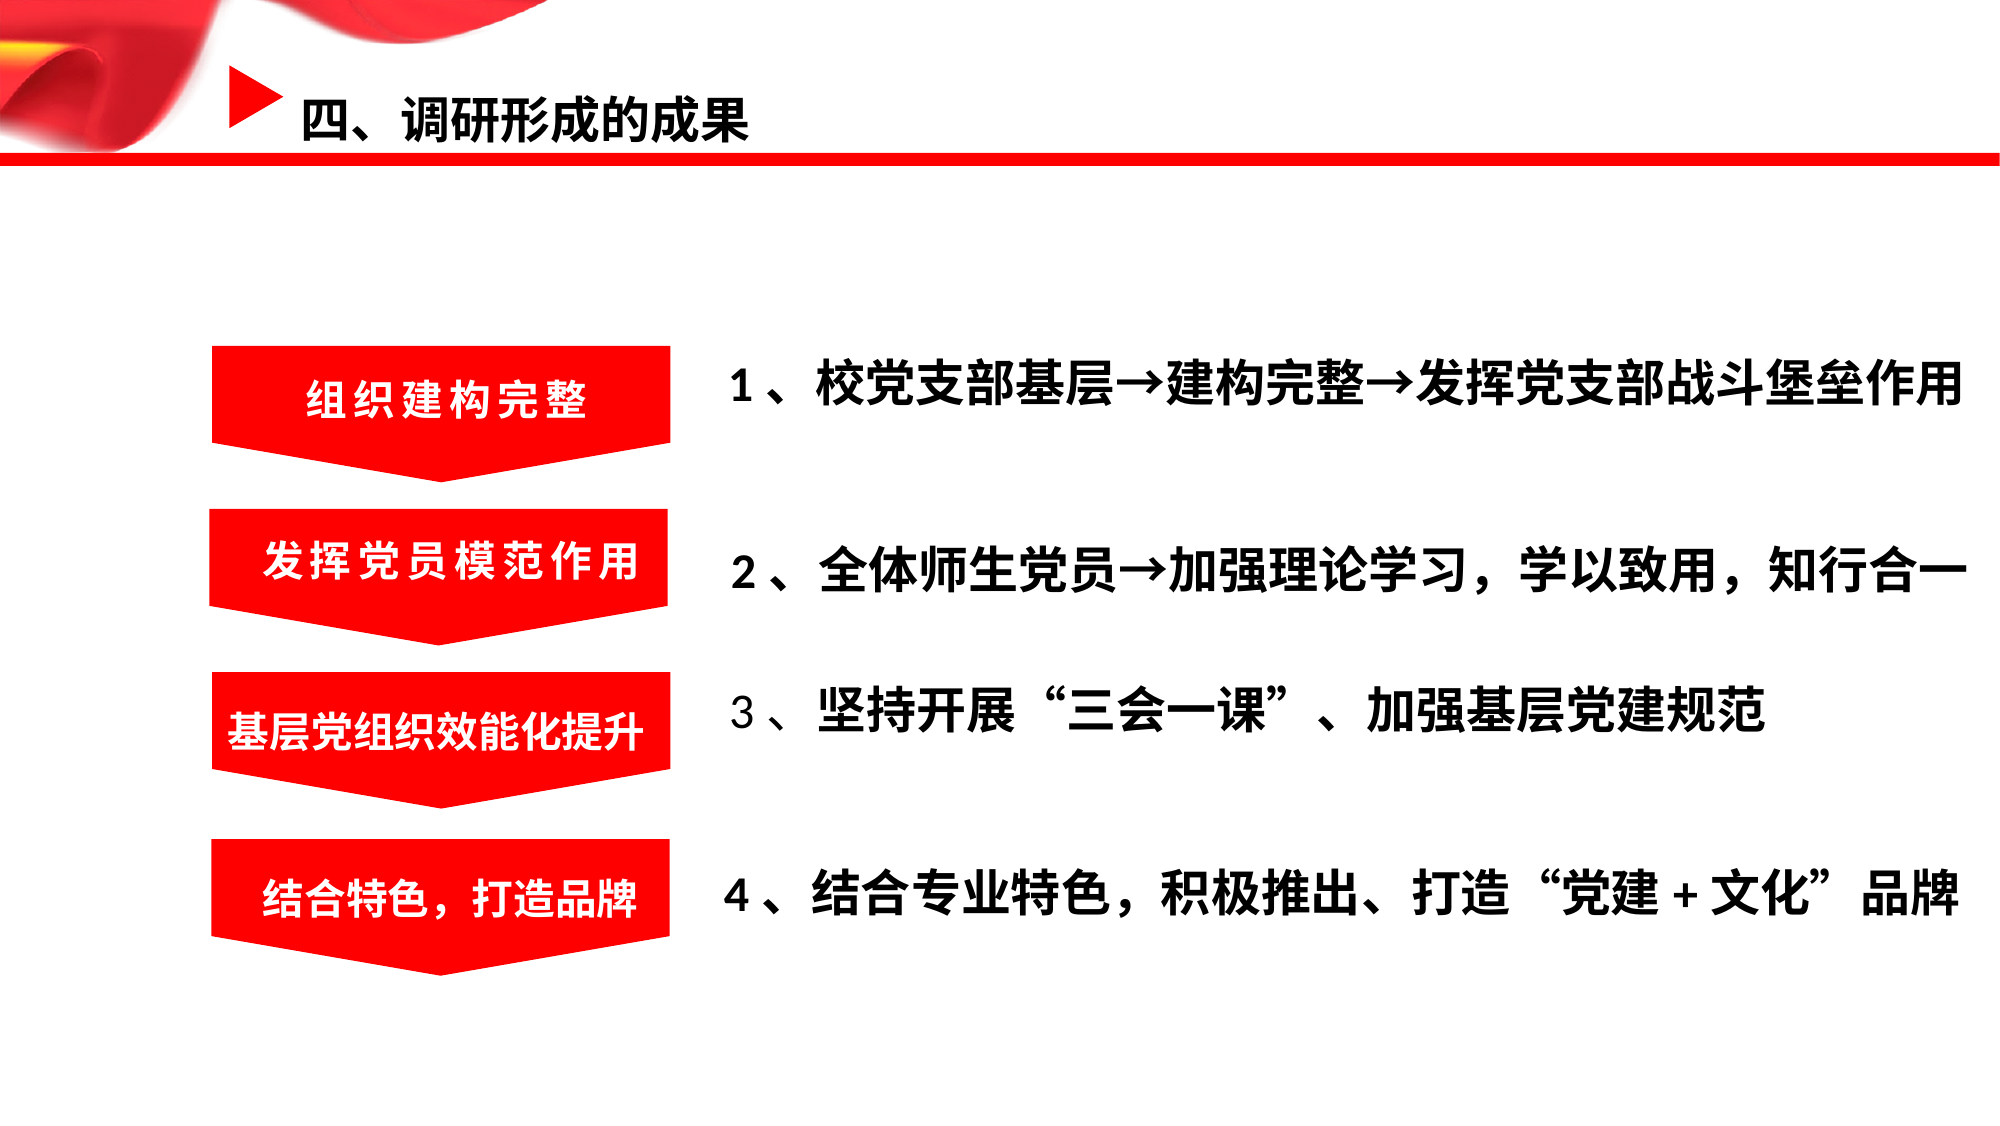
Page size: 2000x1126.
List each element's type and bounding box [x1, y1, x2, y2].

text_box [211, 343, 2000, 973]
text_box [0, 0, 2000, 224]
